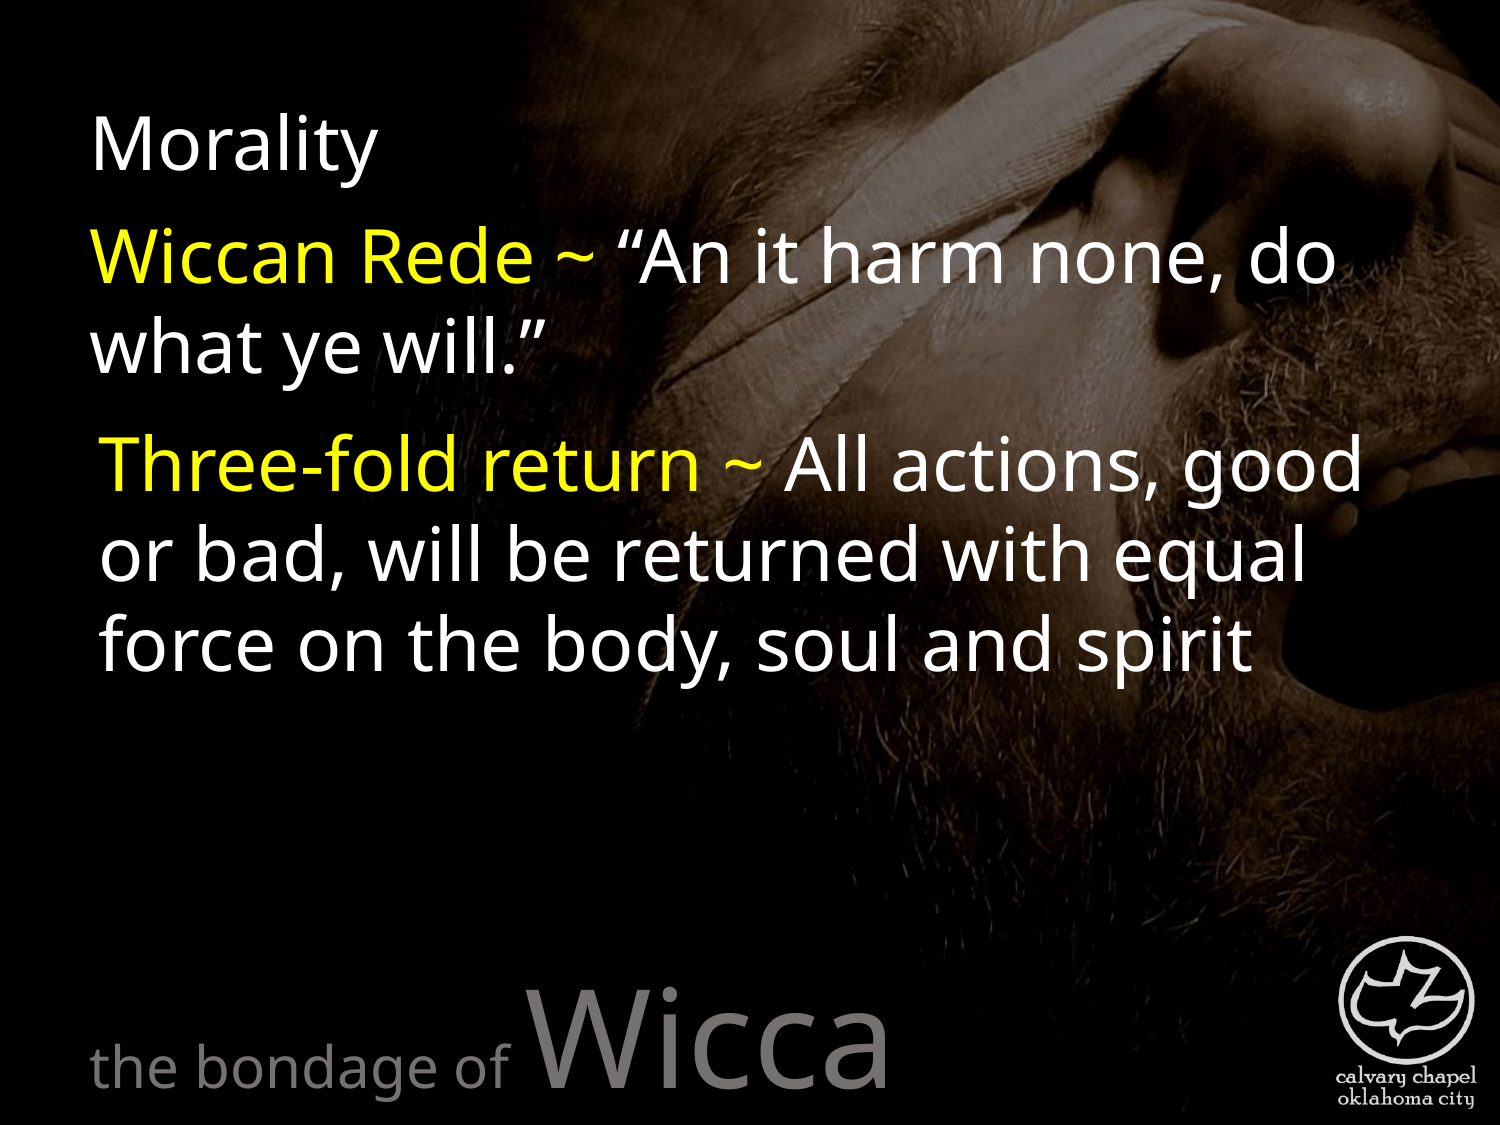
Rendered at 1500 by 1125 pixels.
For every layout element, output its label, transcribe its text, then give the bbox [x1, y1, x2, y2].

text_box the bondage of Wicca [92, 961, 1078, 1109]
text_box 2008 [103, 972, 1067, 1097]
text_box Wiccan Rede ~ “An it harm none, do what ye will.” [74, 201, 1430, 396]
table_cell [99, 968, 1071, 1102]
table_cell [95, 964, 1074, 1105]
text_box the bondage of Wicca [110, 979, 1060, 1091]
picture [0, 0, 1500, 1125]
text_box Three-fold return ~ All actions, good or bad, will be returned with equal force on the body, soul and spirit [83, 408, 1430, 694]
text_box Morality [75, 87, 1430, 193]
